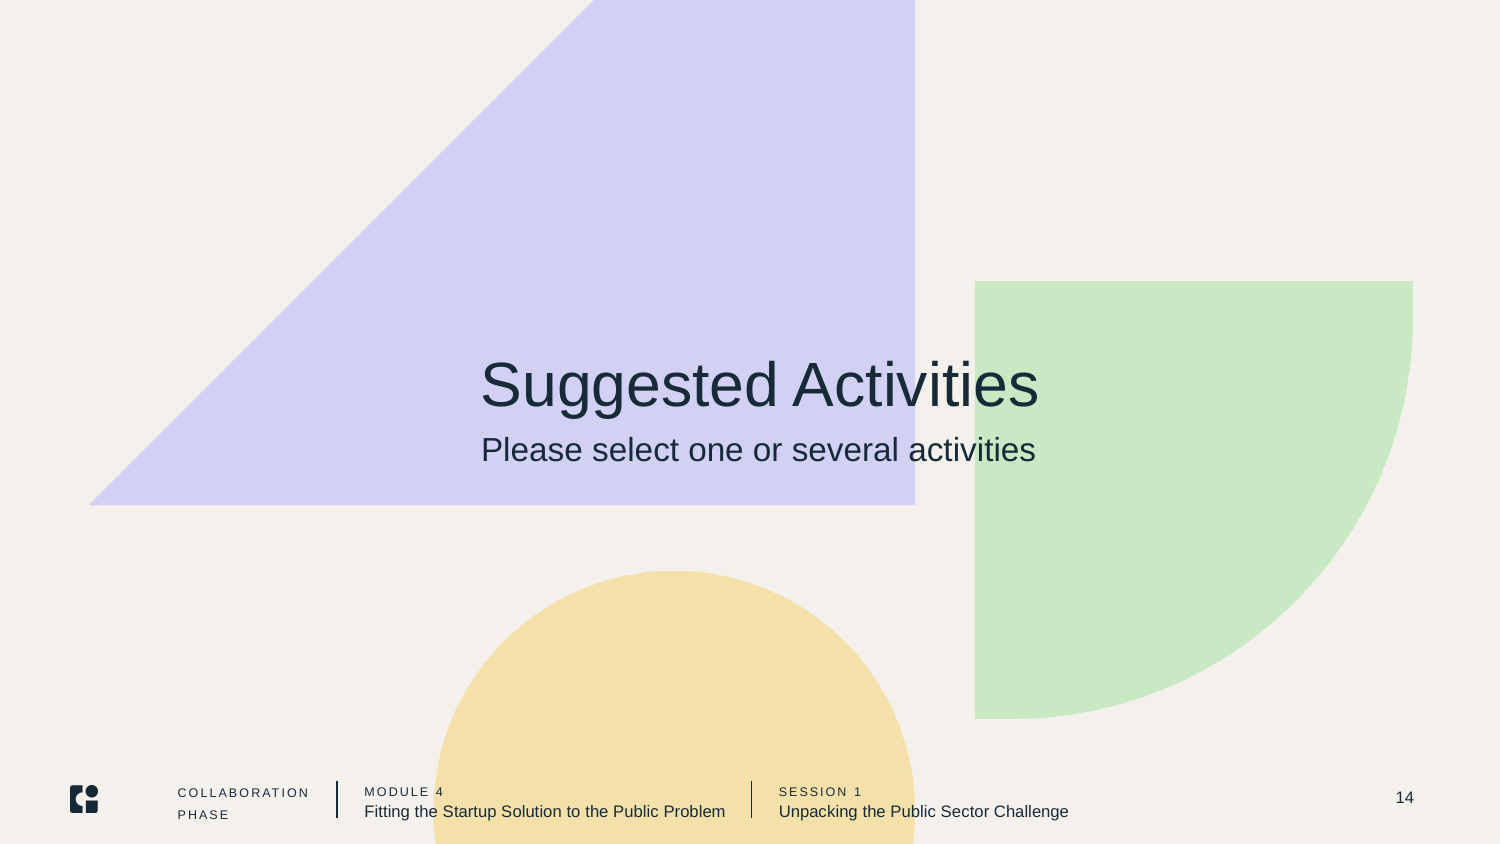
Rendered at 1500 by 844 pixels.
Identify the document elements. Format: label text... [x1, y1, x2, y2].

list Please select one or several activities [466, 420, 1055, 506]
slide_number 14 [1274, 774, 1430, 820]
picture [0, 0, 1500, 844]
subtitle Suggested Activities [183, 132, 1338, 632]
